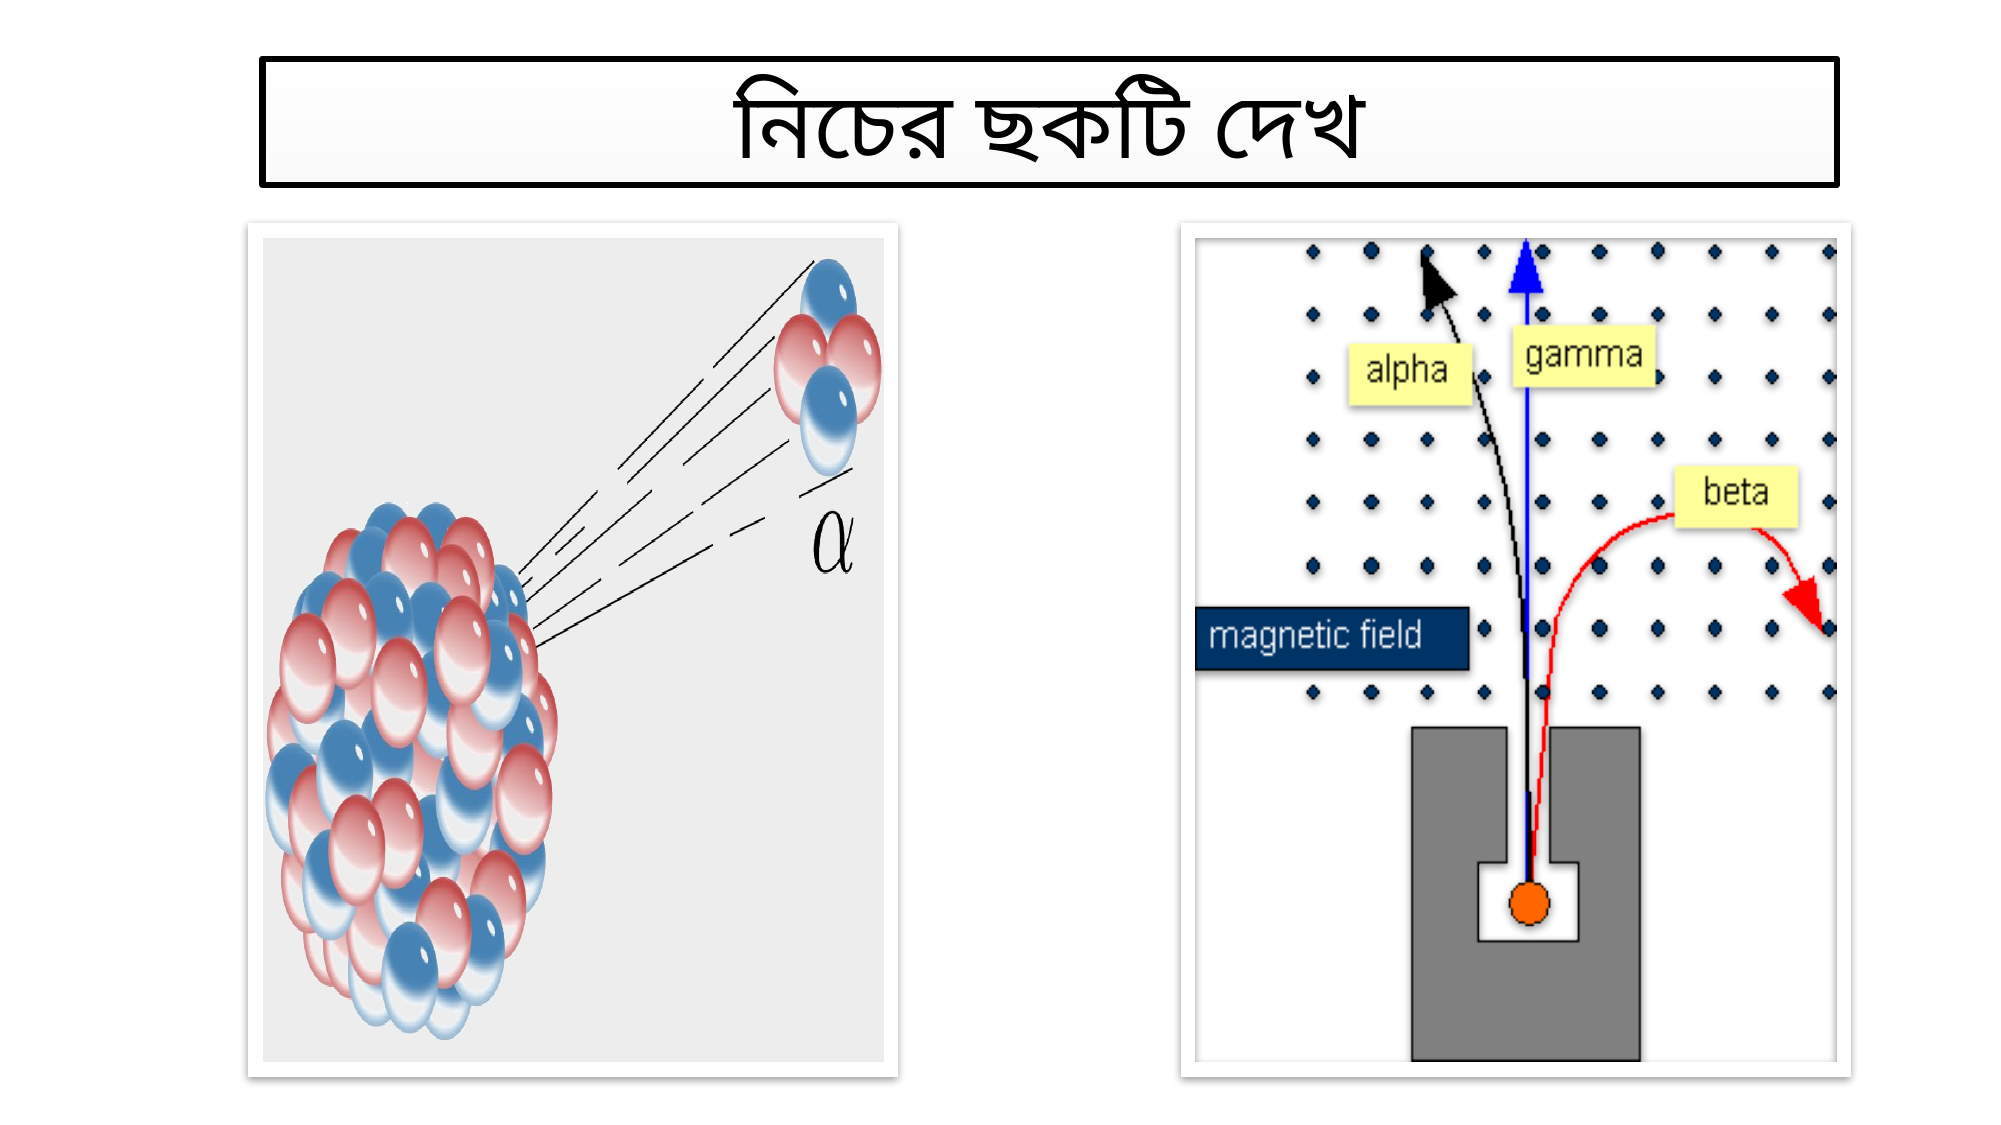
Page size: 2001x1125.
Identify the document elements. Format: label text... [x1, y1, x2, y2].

picture [1195, 237, 1837, 1063]
picture [262, 237, 884, 1063]
text_box নিচের ছকটি দেখ [262, 58, 1837, 186]
